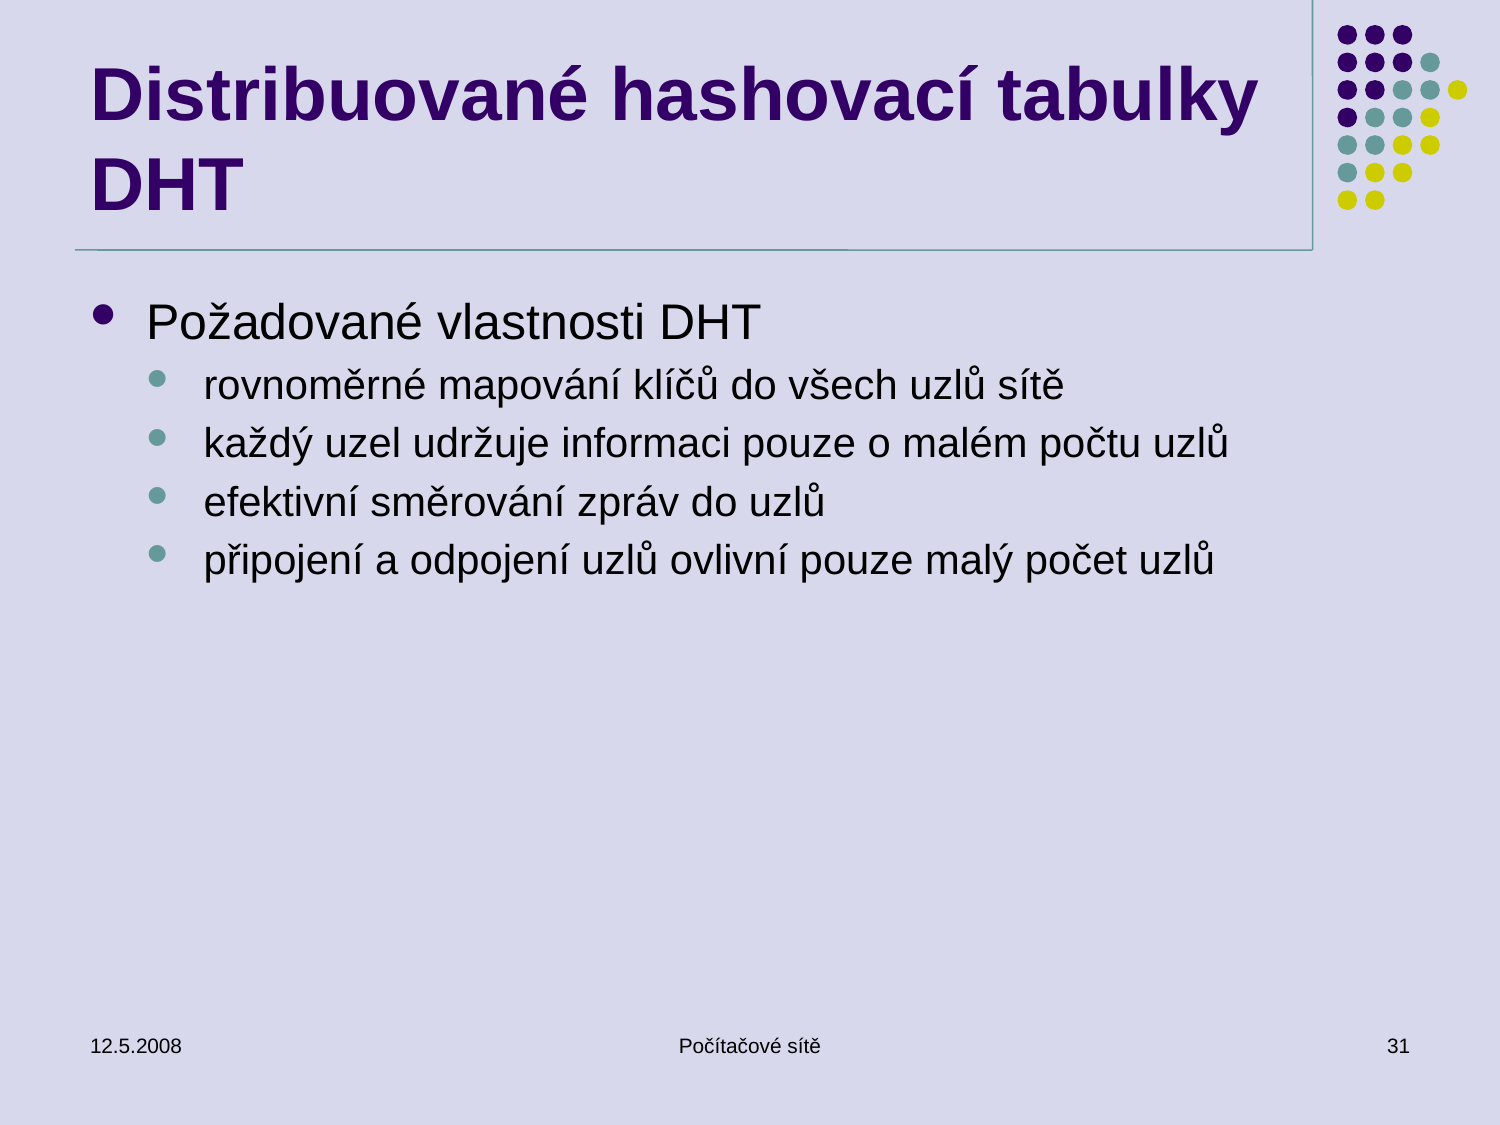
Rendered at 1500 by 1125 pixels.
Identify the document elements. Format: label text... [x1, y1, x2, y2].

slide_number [75, 1025, 425, 1100]
title Distribuované hashovací tabulky DHT [75, 20, 1313, 233]
footer Počítačové sítě [512, 1025, 988, 1100]
list Požadované vlastnosti DHT rovnoměrné mapování klíčů do všech uzlů sítě každý uzel udržuje informaci pouze o malém počtu uzlů efektivní směrování zpráv do uzlů připojení a odpojení uzlů ovlivní pouze malý počet uzlů [75, 282, 1425, 1006]
slide_number 31 [1074, 1025, 1425, 1100]
